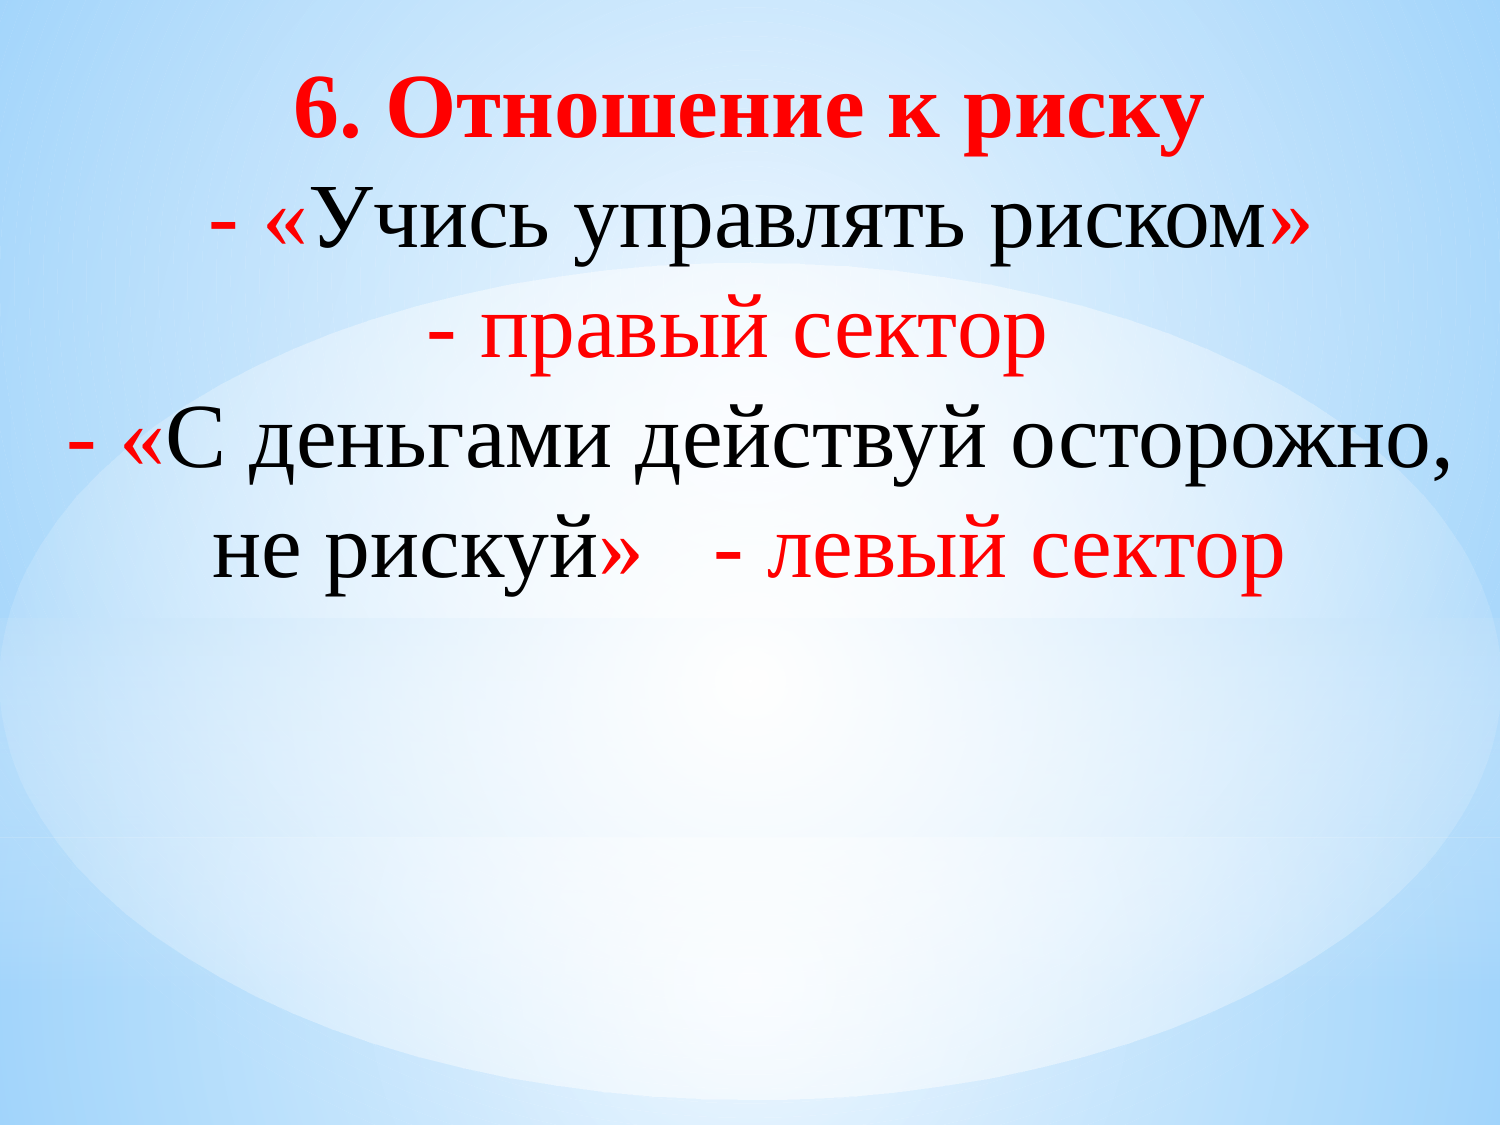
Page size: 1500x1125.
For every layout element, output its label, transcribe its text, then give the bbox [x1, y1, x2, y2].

text_box 6. Отношение к риску - «Учись управлять риском» - правый сектор - «С деньгами действуй осторожно, не рискуй» - левый сектор [0, 38, 1500, 604]
